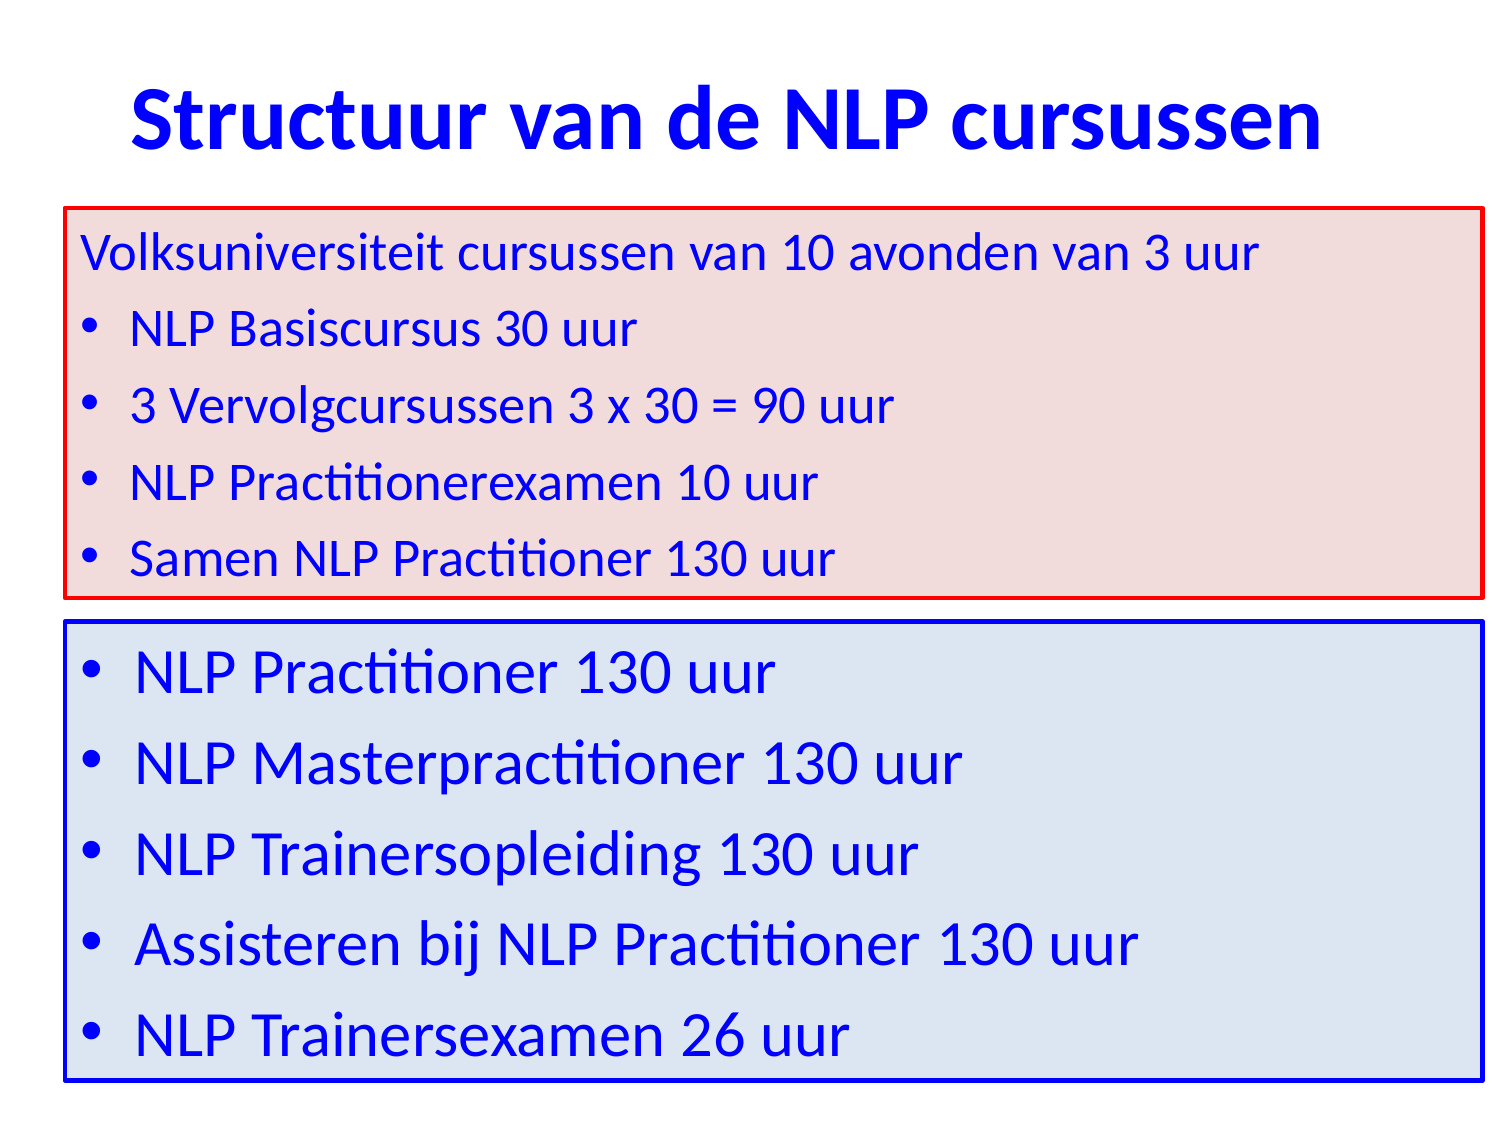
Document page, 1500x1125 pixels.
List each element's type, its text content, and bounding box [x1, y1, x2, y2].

text_box Volksuniversiteit cursussen van 10 avonden van 3 uur NLP Basiscursus 30 uur 3 Vervolgcursussen 3 x 30 = 90 uur NLP Practitionerexamen 10 uur Samen NLP Practitioner 130 uur [64, 208, 1483, 598]
title Structuur van de NLP cursussen [53, 19, 1404, 207]
list NLP Practitioner 130 uur NLP Masterpractitioner 130 uur NLP Trainersopleiding 130 uur Assisteren bij NLP Practitioner 130 uur NLP Trainersexamen 26 uur [64, 621, 1483, 1081]
